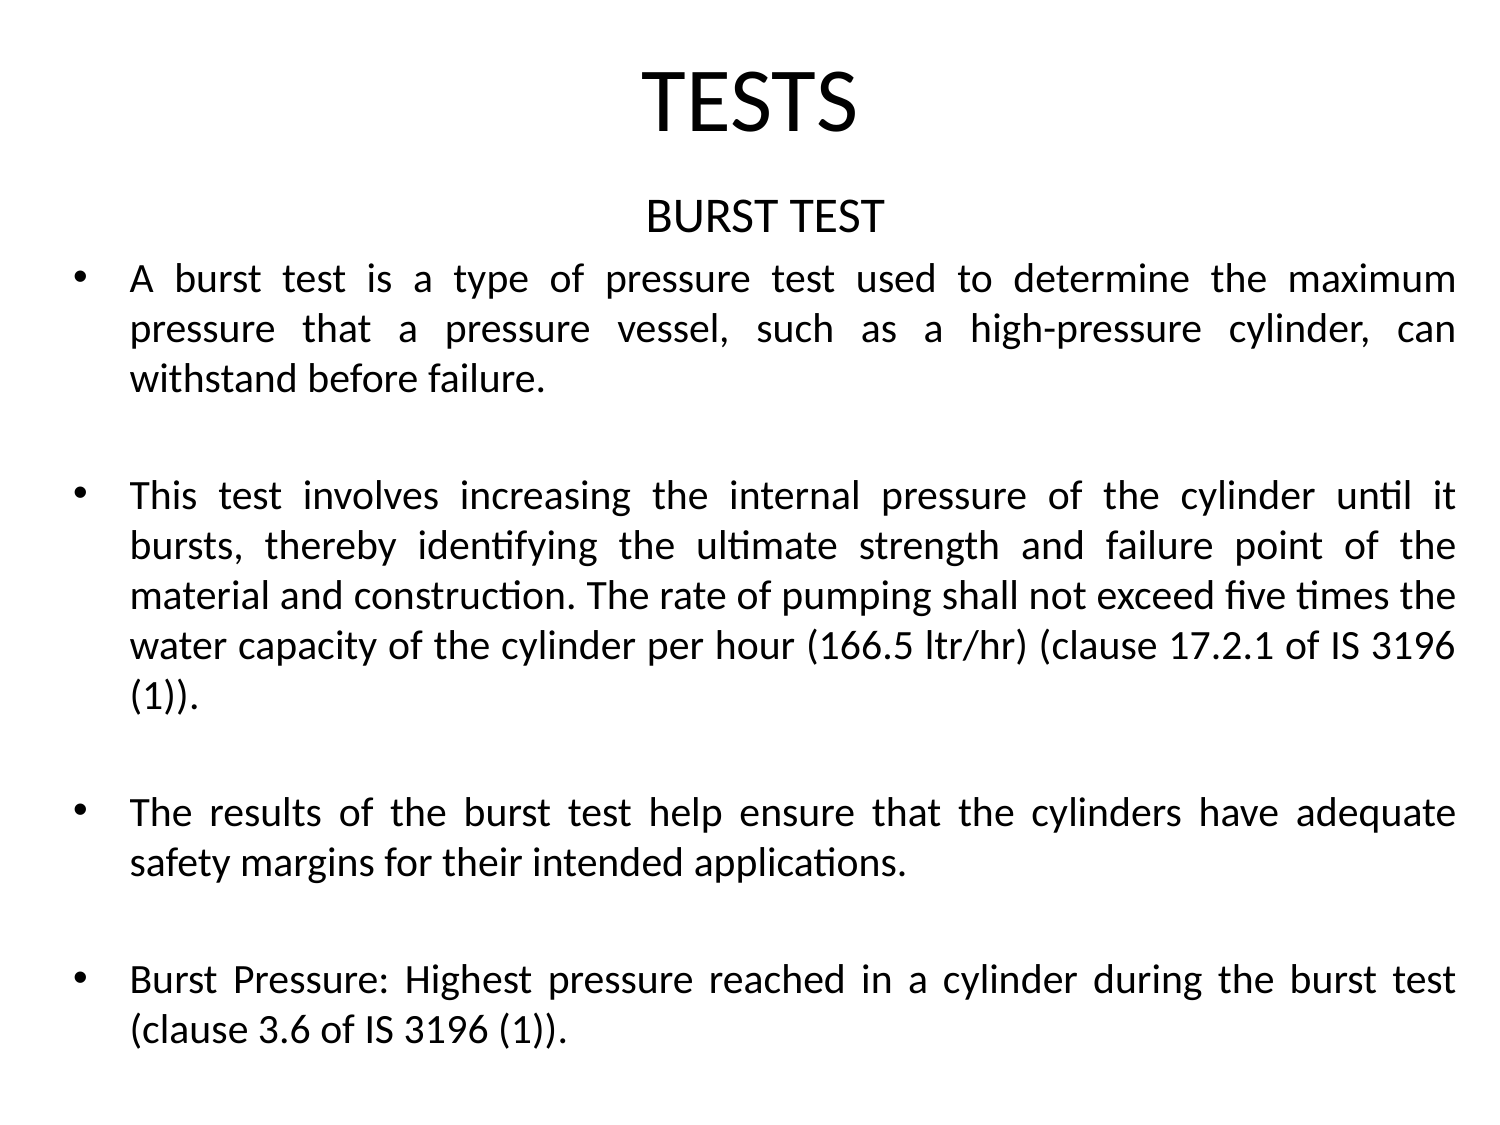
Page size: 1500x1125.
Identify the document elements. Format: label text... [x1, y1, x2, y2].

list BURST TEST A burst test is a type of pressure test used to determine the maximum pressure that a pressure vessel, such as a high-pressure cylinder, can withstand before failure. This test involves increasing the internal pressure of the cylinder until it bursts, thereby identifying the ultimate strength and failure point of the material and construction. The rate of pumping shall not exceed five times the water capacity of the cylinder per hour (166.5 ltr/hr) (clause 17.2.1 of IS 3196 (1)). The results of the burst test help ensure that the cylinders have adequate safety margins for their intended applications. Burst Pressure: Highest pressure reached in a cylinder during the burst test (clause 3.6 of IS 3196 (1)). [58, 174, 1473, 1068]
title TESTS [75, 1, 1425, 174]
